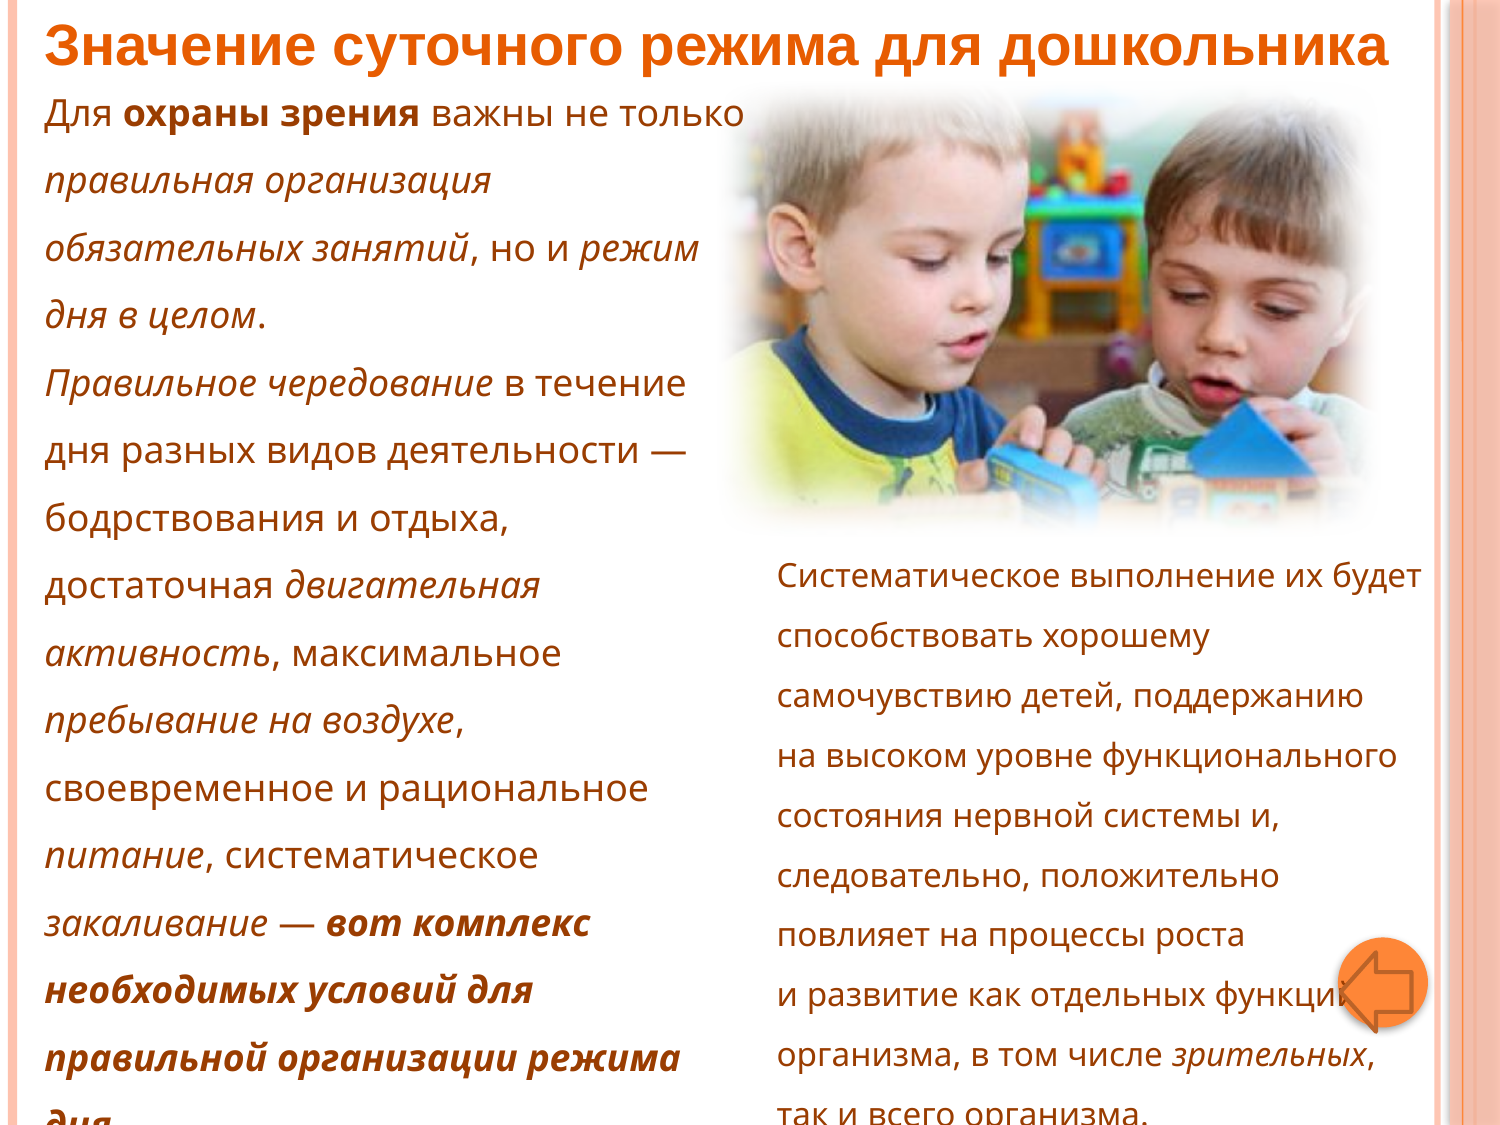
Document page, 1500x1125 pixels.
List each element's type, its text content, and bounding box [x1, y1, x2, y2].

picture [713, 77, 1383, 540]
text_box [1338, 950, 1414, 1034]
text_box Значение суточного режима для дошкольника [29, 0, 1447, 85]
text_box Для охраны зрения важны не только правильная организация обязательных занятий, но и режим дня в целом. Правильное чередование в течение дня разных видов деятельности — бодрствования и отдыха, достаточная двигательная активность, максимальное пребывание на воздухе, своевременное и рациональное питание, систематическое закаливание — вот комплекс необходимых условий для правильной организации режима дня. [29, 85, 761, 1125]
text_box Систематическое выполнение их будет способствовать хорошему самочувствию детей, поддержанию на высоком уровне функционального состояния нервной системы и, следовательно, положительно повлияет на процессы роста и развитие как отдельных функций организма, в том числе зрительных, так и всего организма. [761, 527, 1447, 1125]
